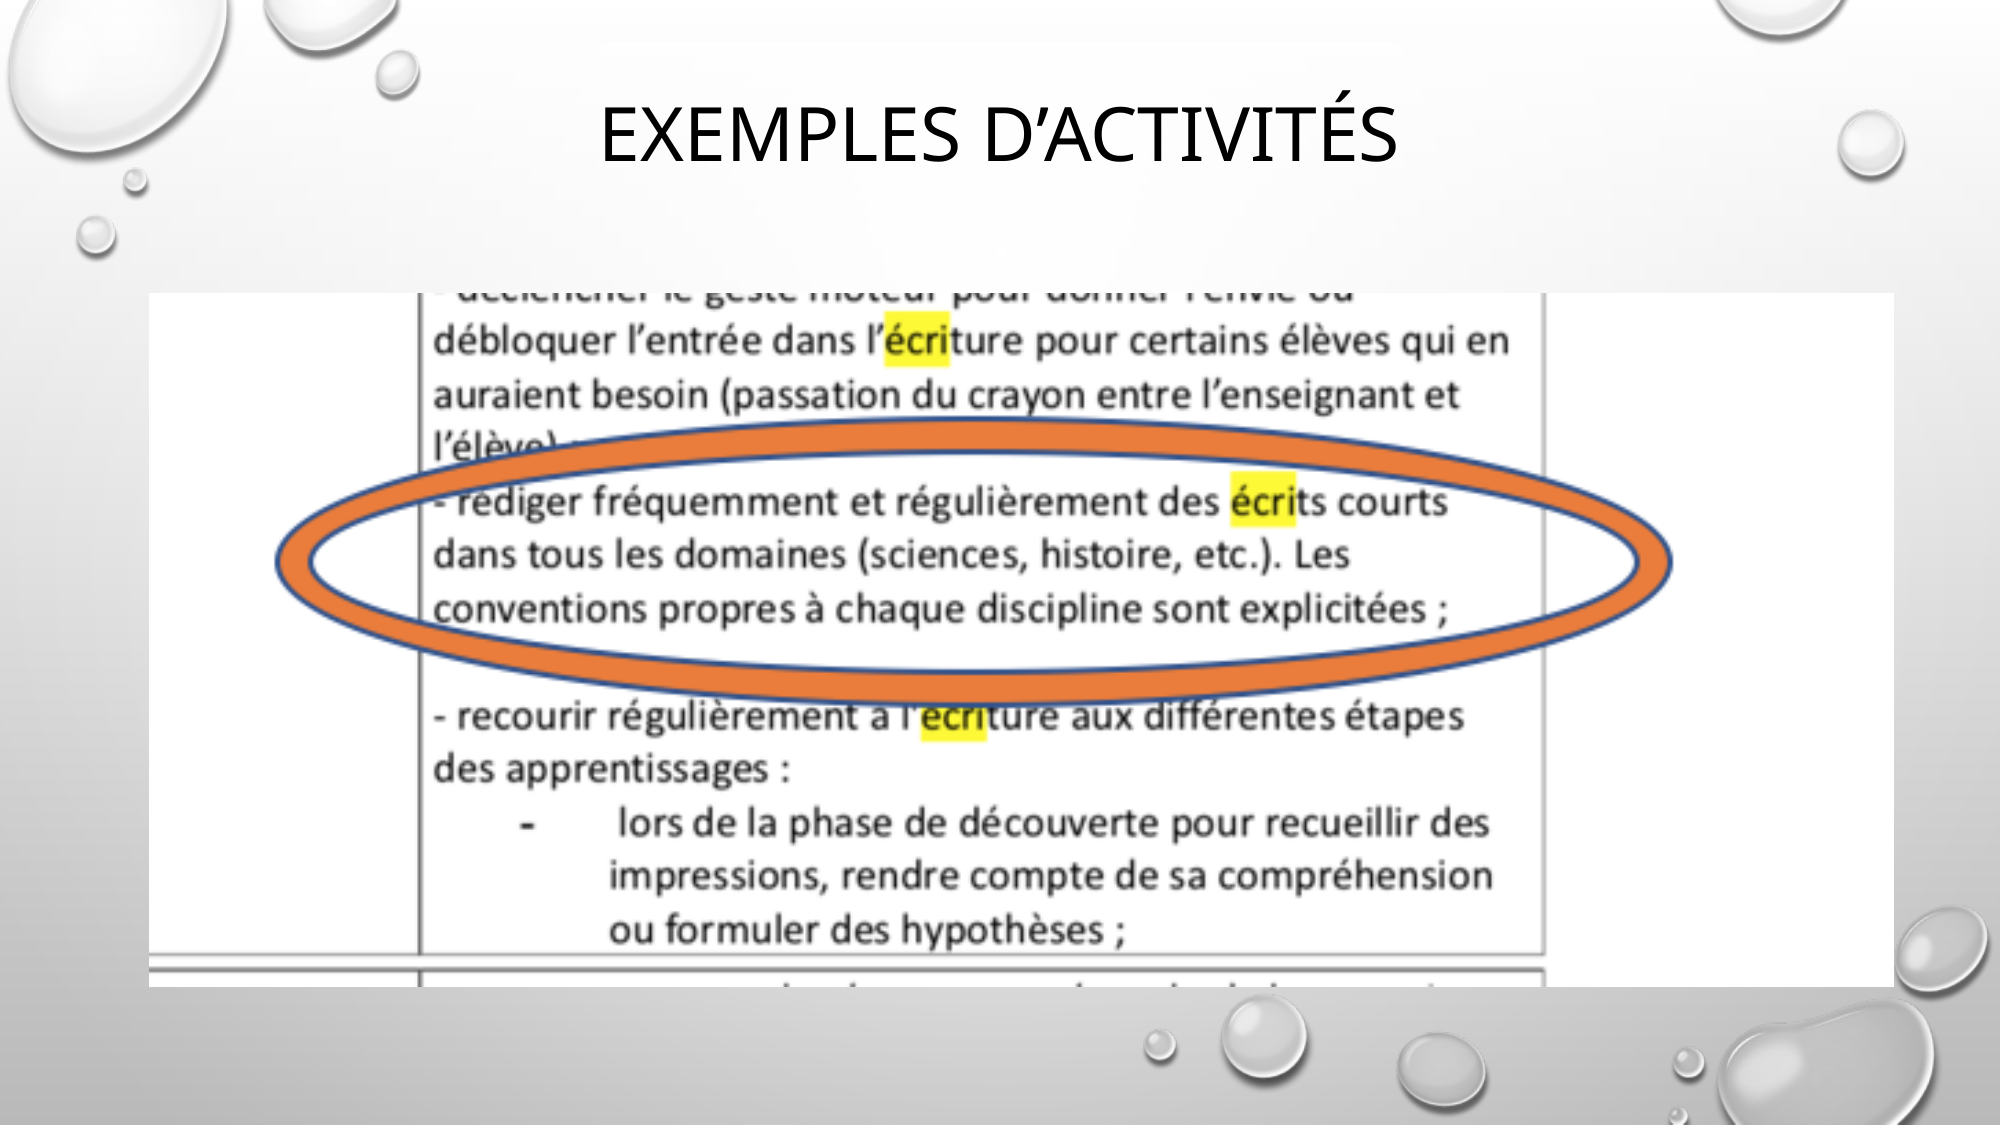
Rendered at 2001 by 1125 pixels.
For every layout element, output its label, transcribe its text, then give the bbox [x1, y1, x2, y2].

picture [0, 0, 2000, 1125]
title Exemples d’activités [149, 42, 1851, 232]
